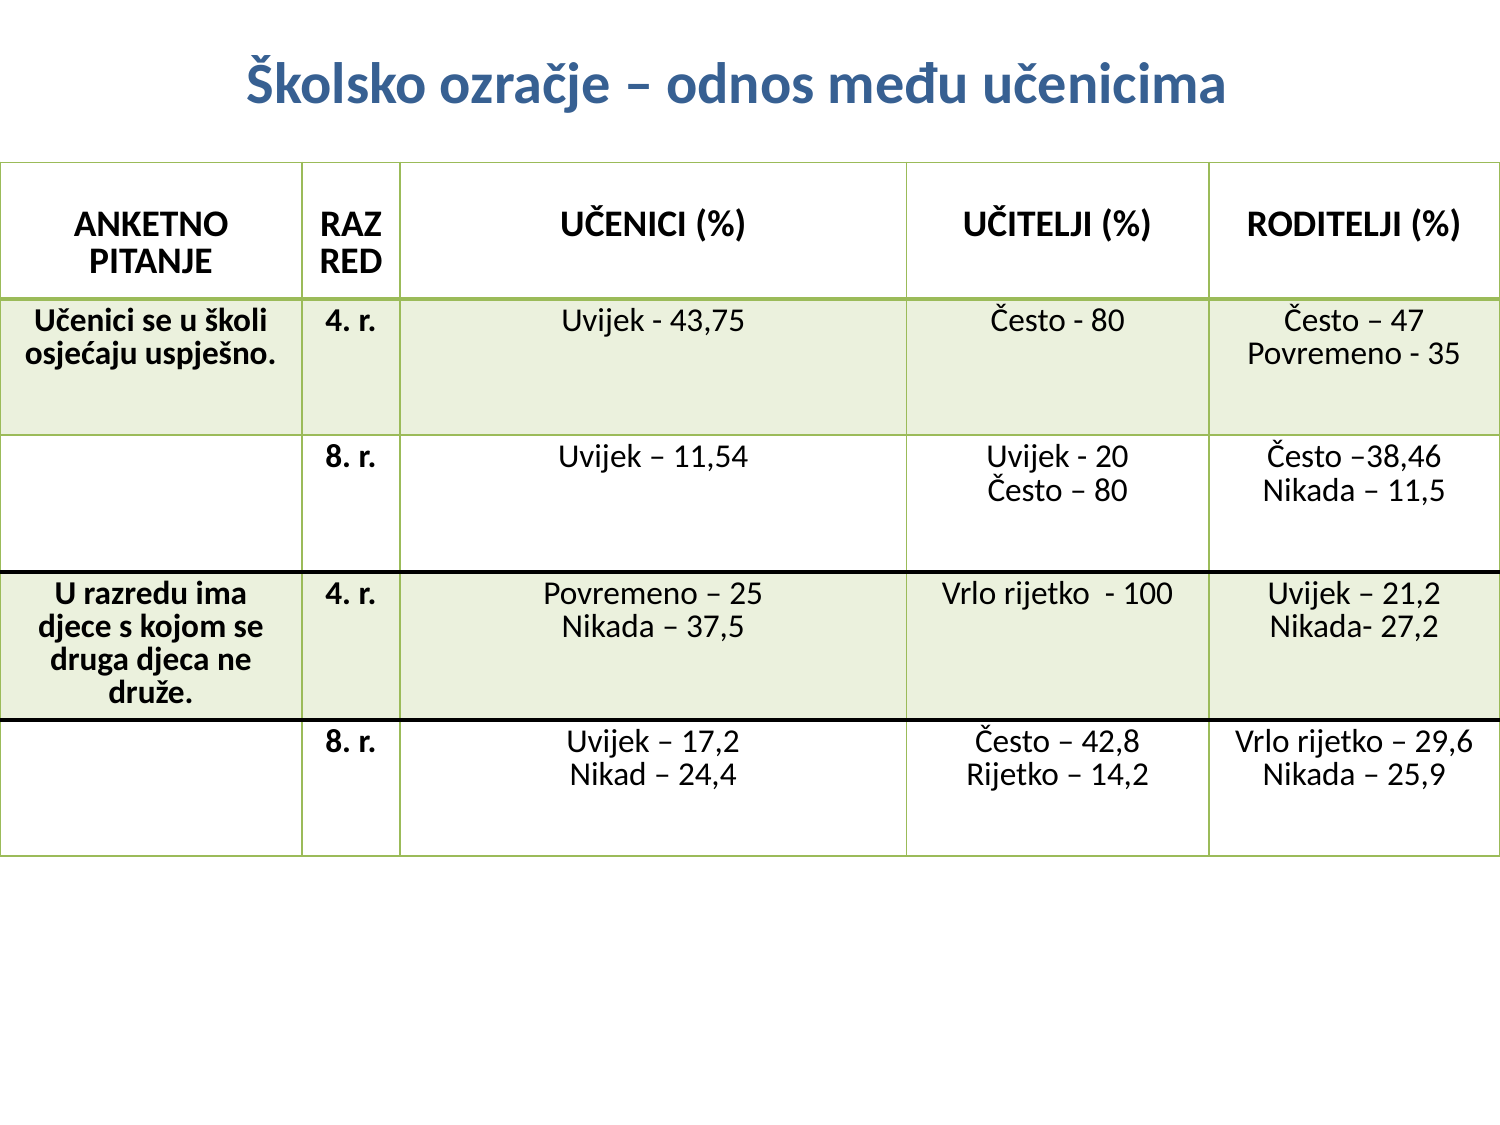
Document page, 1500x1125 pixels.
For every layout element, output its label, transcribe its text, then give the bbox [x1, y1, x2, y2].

table_cell Često – 47 Povremeno - 35 [1210, 301, 1499, 434]
table_cell Uvijek – 11,54 [401, 436, 906, 570]
table_cell Uvijek - 20 Često – 80 [907, 436, 1208, 570]
table_header UČENICI (%) [401, 163, 906, 297]
table_cell [1, 722, 301, 855]
table_header ANKETNO PITANJE [1, 163, 301, 297]
table_cell Često – 42,8 Rijetko – 14,2 [907, 722, 1208, 855]
table_cell [1, 436, 301, 570]
table_cell Često –38,46 Nikada – 11,5 [1210, 436, 1499, 570]
table_cell Vrlo rijetko – 29,6 Nikada – 25,9 [1210, 722, 1499, 855]
table_cell 8. r. [303, 722, 399, 855]
table_cell Uvijek - 43,75 [401, 301, 906, 434]
table_cell Često - 80 [907, 301, 1208, 434]
table_header RAZRED [303, 163, 399, 297]
table_cell 4. r. [303, 574, 399, 718]
table_cell Uvijek – 17,2 Nikad – 24,4 [401, 722, 906, 855]
table_cell 8. r. [303, 436, 399, 570]
table_cell 4. r. [303, 301, 399, 434]
table_header UČITELJI (%) [907, 163, 1208, 297]
text_box Školsko ozračje – odnos među učenicima [99, 37, 1375, 123]
table_cell U razredu ima djece s kojom se druga djeca ne druže. [1, 574, 301, 718]
table_cell Povremeno – 25 Nikada – 37,5 [401, 574, 906, 718]
table_header RODITELJI (%) [1210, 163, 1499, 297]
table_cell Vrlo rijetko - 100 [907, 574, 1208, 718]
table_cell Uvijek – 21,2 Nikada- 27,2 [1210, 574, 1499, 718]
table_cell Učenici se u školi osjećaju uspješno. [1, 301, 301, 434]
